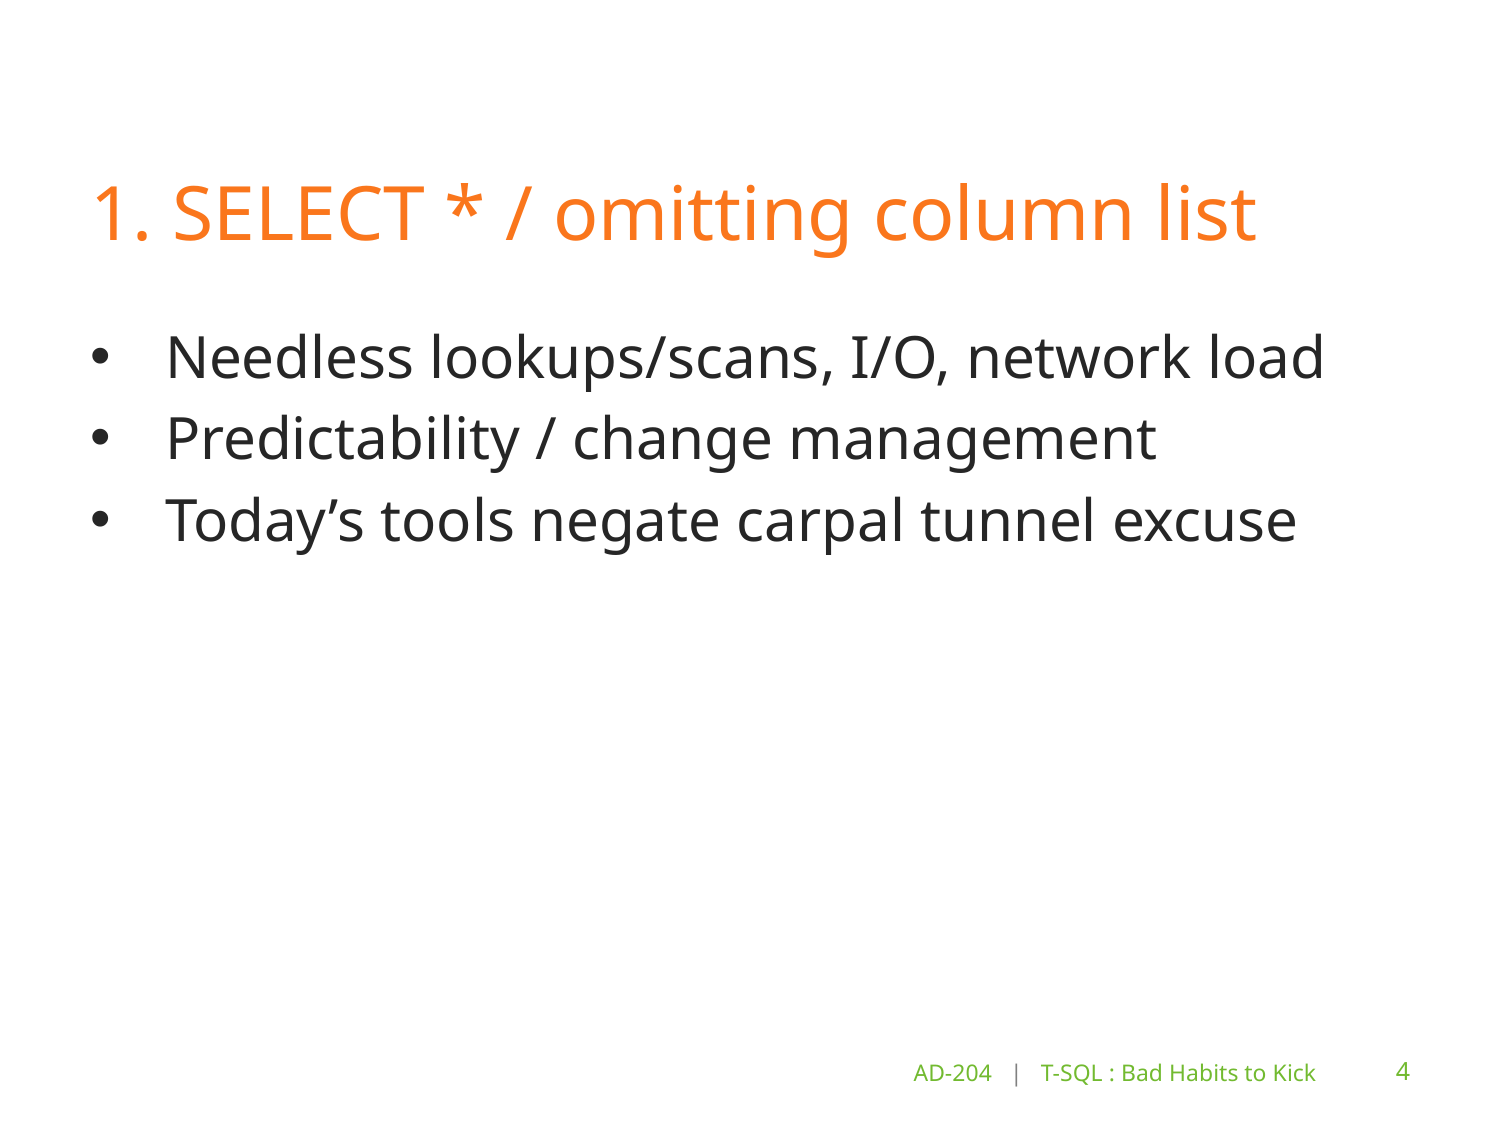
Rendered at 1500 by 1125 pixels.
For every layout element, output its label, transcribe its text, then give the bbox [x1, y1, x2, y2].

slide_number 4 [1349, 1042, 1425, 1103]
title 1. SELECT * / omitting column list [75, 174, 1425, 288]
footer AD-204 | T-SQL : Bad Habits to Kick [856, 1042, 1332, 1103]
list Needless lookups/scans, I/O, network load Predictability / change management Today’s tools negate carpal tunnel excuse [75, 312, 1425, 1013]
